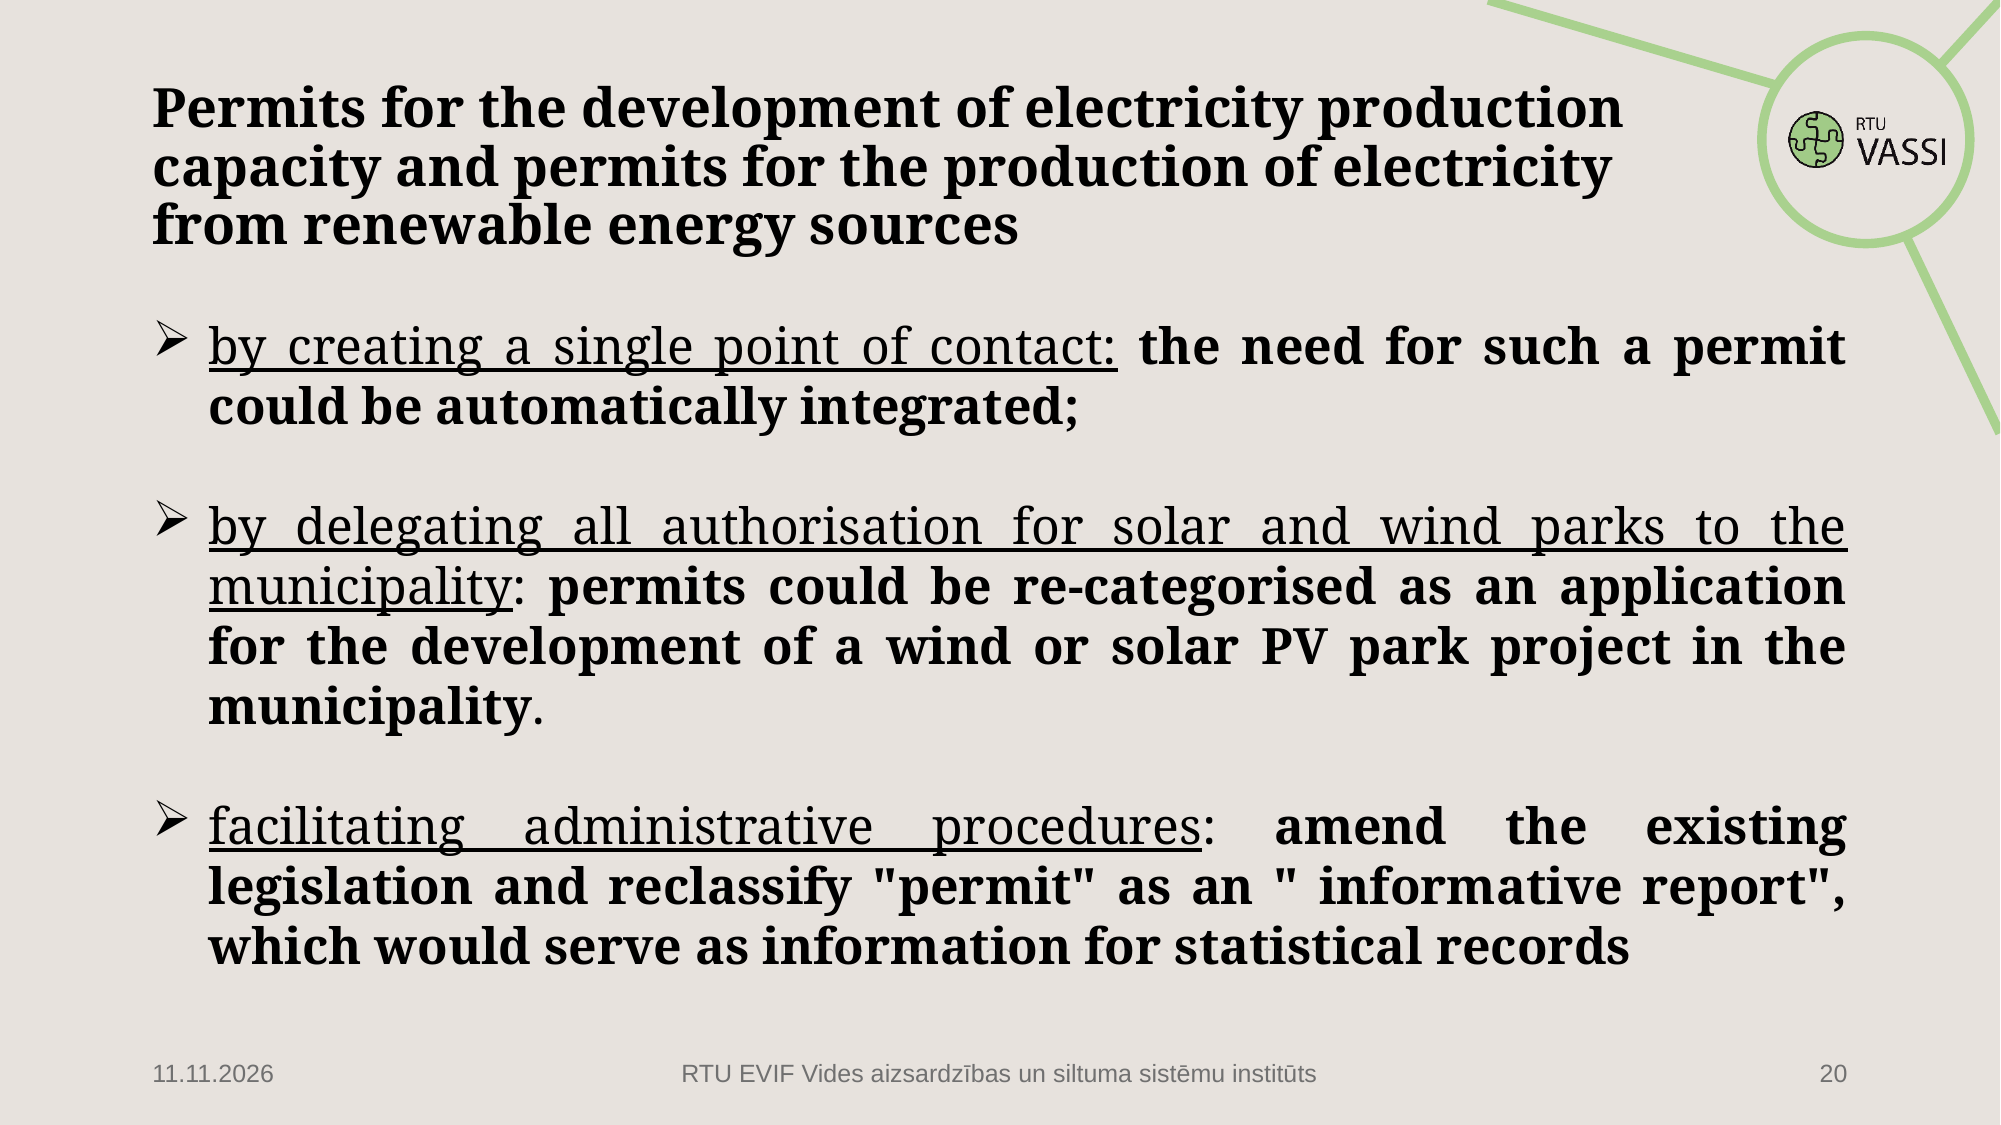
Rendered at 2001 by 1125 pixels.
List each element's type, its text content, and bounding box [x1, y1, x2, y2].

slide_number 20 [1412, 1042, 1863, 1103]
footer RTU EVIF Vides aizsardzības un siltuma sistēmu institūts [662, 1042, 1338, 1103]
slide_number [137, 1042, 588, 1103]
list by creating a single point of contact: the need for such a permit could be automatically integrated; by delegating all authorisation for solar and wind parks to the municipality: permits could be re-categorised as an application for the development of a wind or solar PV park project in the municipality. facilitating administrative procedures: amend the existing legislation and reclassify "permit" as an " informative report", which would serve as information for statistical records [137, 306, 1863, 1043]
picture [1788, 111, 1945, 168]
title Permits for the development of electricity production capacity and permits for the production of electricity from renewable energy sources [137, 59, 1689, 278]
